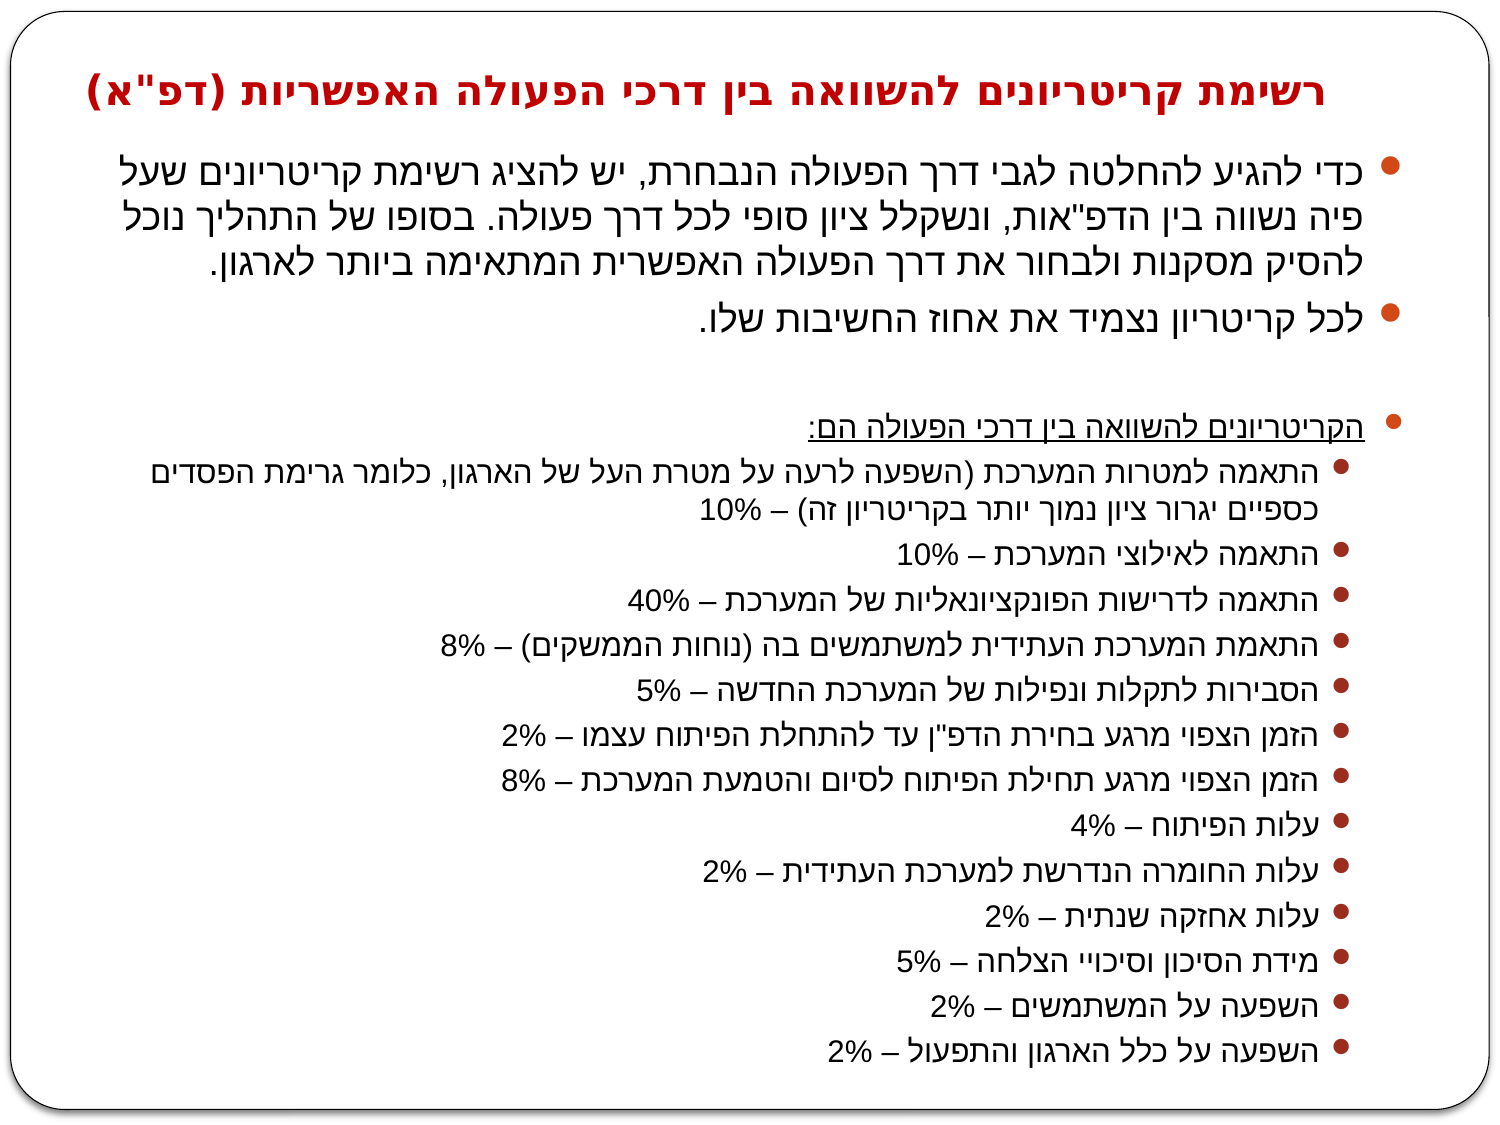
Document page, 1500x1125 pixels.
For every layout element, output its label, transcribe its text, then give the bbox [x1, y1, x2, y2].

list כדי להגיע להחלטה לגבי דרך הפעולה הנבחרת, יש להציג רשימת קריטריונים שעל פיה נשווה בין הדפ"אות, ונשקלל ציון סופי לכל דרך פעולה. בסופו של התהליך נוכל להסיק מסקנות ולבחור את דרך הפעולה האפשרית המתאימה ביותר לארגון. לכל קריטריון נצמיד את אחוז החשיבות שלו. הקריטריונים להשוואה בין דרכי הפעולה הם: התאמה למטרות המערכת (השפעה לרעה על מטרת העל של הארגון, כלומר גרימת הפסדים כספיים יגרור ציון נמוך יותר בקריטריון זה) – 10% התאמה לאילוצי המערכת – 10% התאמה לדרישות הפונקציונאליות של המערכת – 40% התאמת המערכת העתידית למשתמשים בה (נוחות הממשקים) – 8% הסבירות לתקלות ונפילות של המערכת החדשה – 5% הזמן הצפוי מרגע בחירת הדפ"ן עד להתחלת הפיתוח עצמו – 2% הזמן הצפוי מרגע תחילת הפיתוח לסיום והטמעת המערכת – 8% עלות הפיתוח – 4% עלות החומרה הנדרשת למערכת העתידית – 2% עלות אחזקה שנתית – 2% מידת הסיכון וסיכויי הצלחה – 5% השפעה על המשתמשים – 2% השפעה על כלל הארגון והתפעול – 2% [75, 140, 1425, 1055]
title רשימת קריטריונים להשוואה בין דרכי הפעולה האפשריות (דפ"א) [70, 0, 1436, 129]
